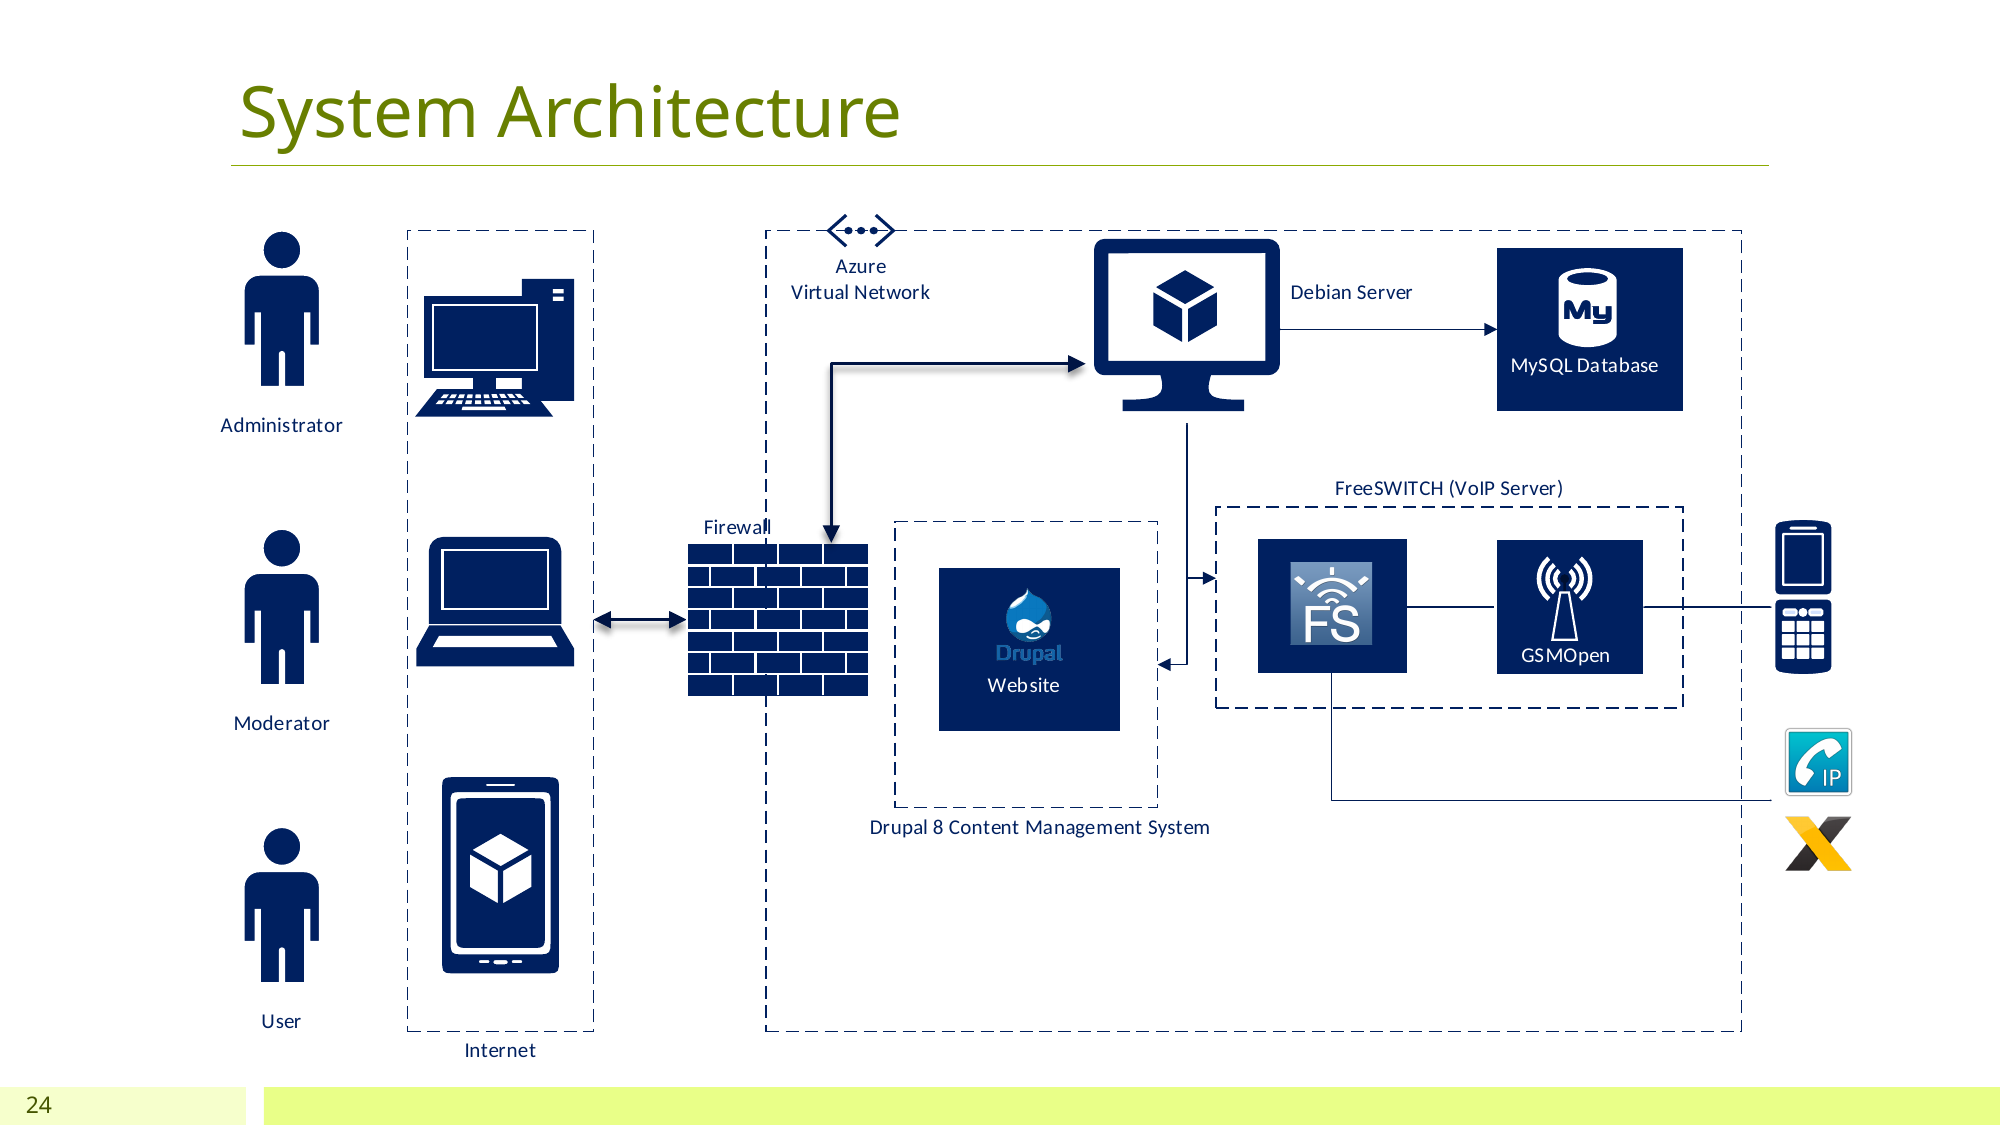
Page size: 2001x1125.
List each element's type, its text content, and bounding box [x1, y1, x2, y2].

slide_number 24 [0, 1087, 68, 1125]
title System Architecture [224, 52, 1762, 167]
picture [207, 211, 1857, 1075]
